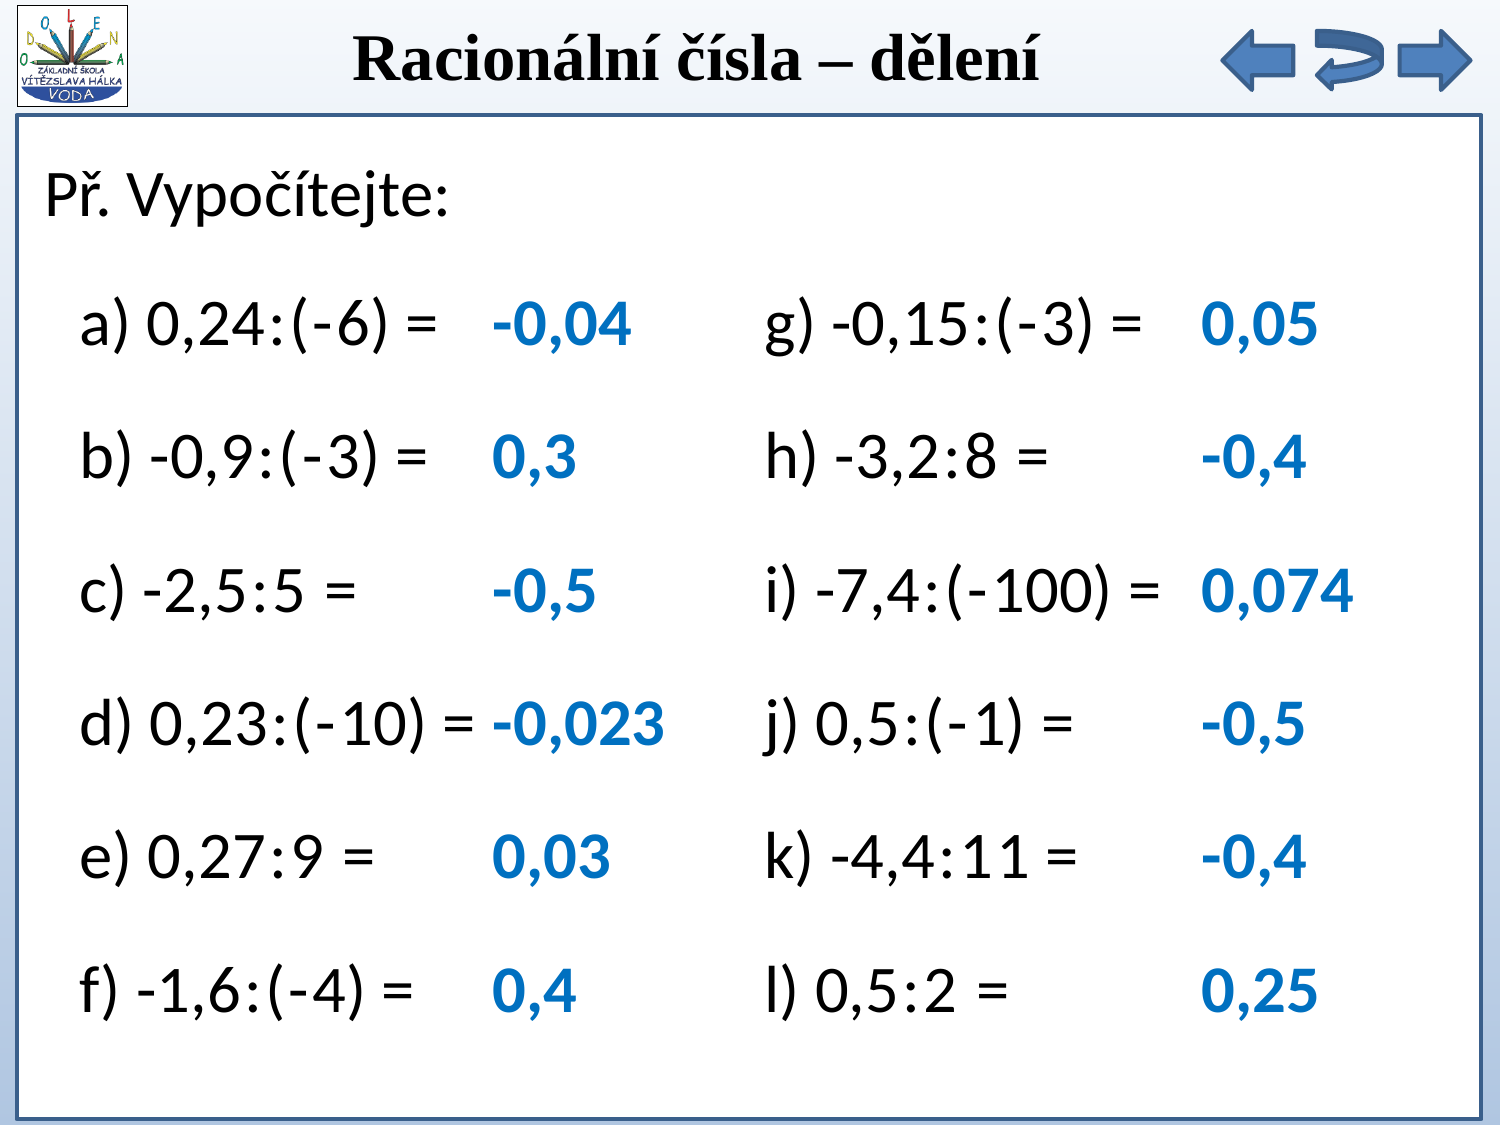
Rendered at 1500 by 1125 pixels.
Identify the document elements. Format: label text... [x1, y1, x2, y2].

text_box a) 0,24:(-6) = b) -0,9:(-3) = c) -2,5:5 = d) 0,23:(-10) = e) 0,27:9 = f) -1,6:(-4) = [64, 255, 478, 1044]
text_box 0,05 -0,4 0,074 -0,5 -0,4 0,25 [1187, 255, 1424, 1047]
text_box g) -0,15:(-3) = h) -3,2:8 = i) -7,4:(-100) = j) 0,5:(-1) = k) -4,4:11 = l) 0,5:2 = [750, 255, 1187, 1047]
text_box Racionální čísla – dělení [147, 5, 1247, 101]
picture [17, 5, 129, 107]
text_box [1247, 28, 1296, 92]
text_box [1320, 34, 1379, 55]
text_box [15, 113, 1483, 1121]
text_box Př. Vypočítejte: [29, 142, 1128, 238]
text_box [1314, 28, 1384, 92]
text_box [1397, 28, 1473, 92]
text_box -0,04 0,3 -0,5 -0,023 0,03 0,4 [478, 255, 739, 1047]
